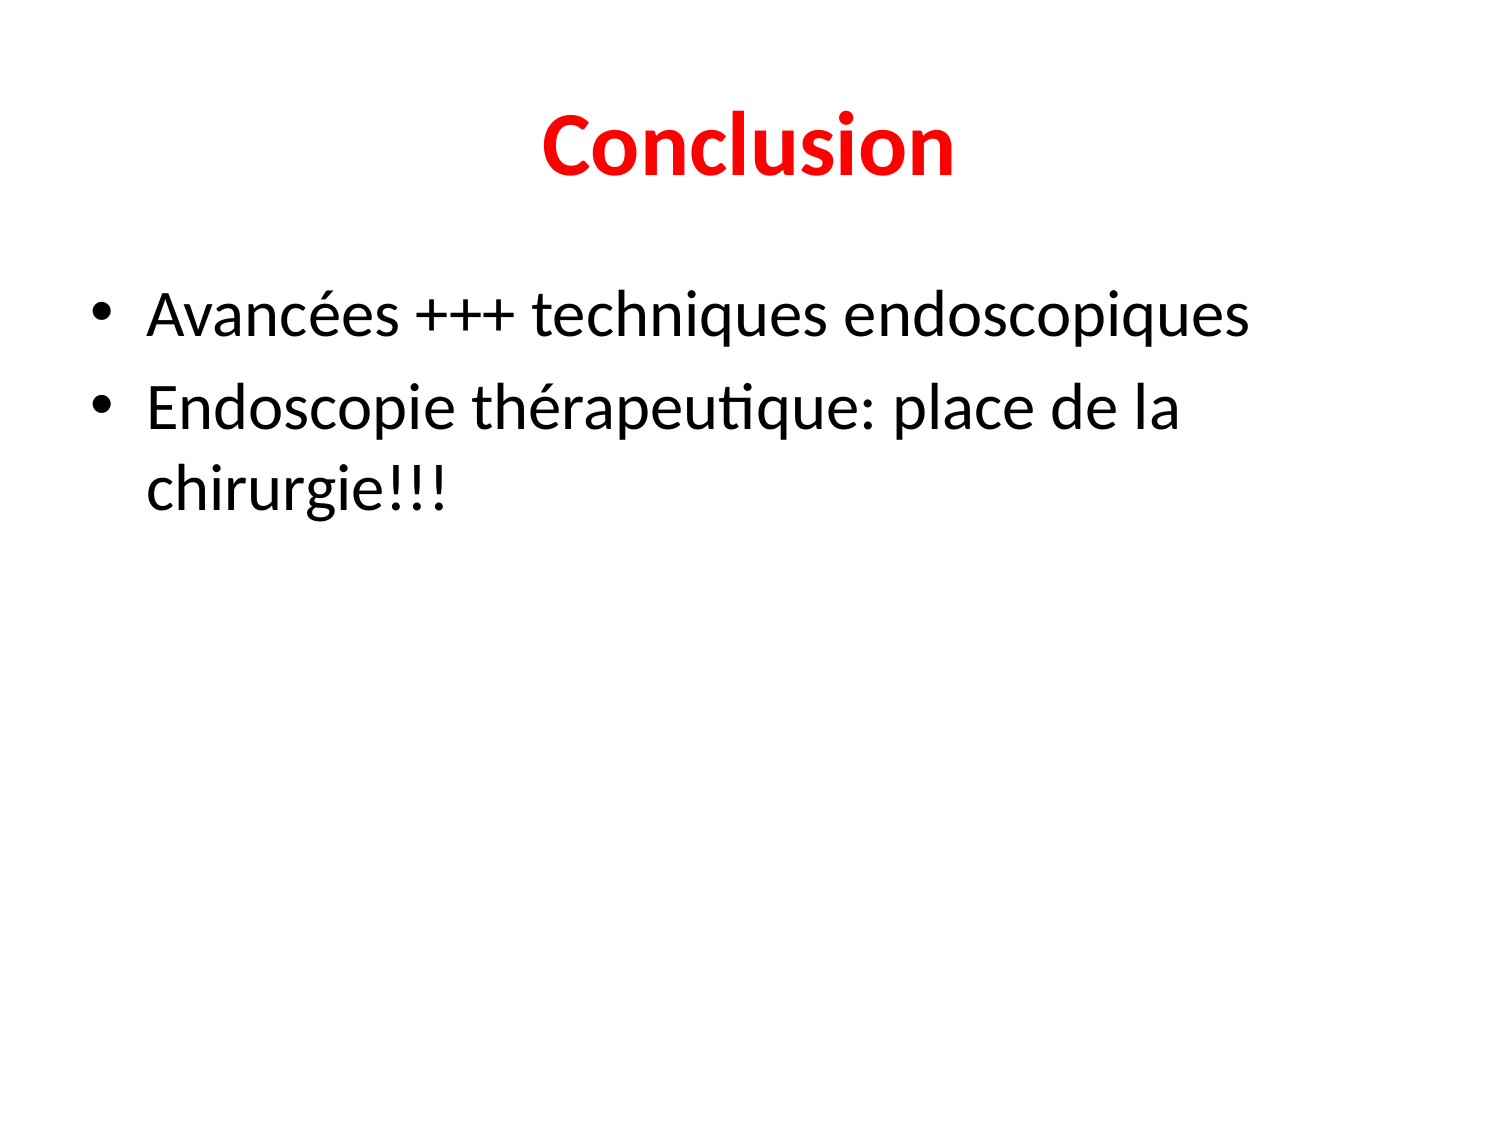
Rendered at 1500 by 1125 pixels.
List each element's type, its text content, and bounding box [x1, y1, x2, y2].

list Avancées +++ techniques endoscopiques Endoscopie thérapeutique: place de la chirurgie!!! [75, 262, 1425, 1005]
title Conclusion [75, 45, 1425, 233]
